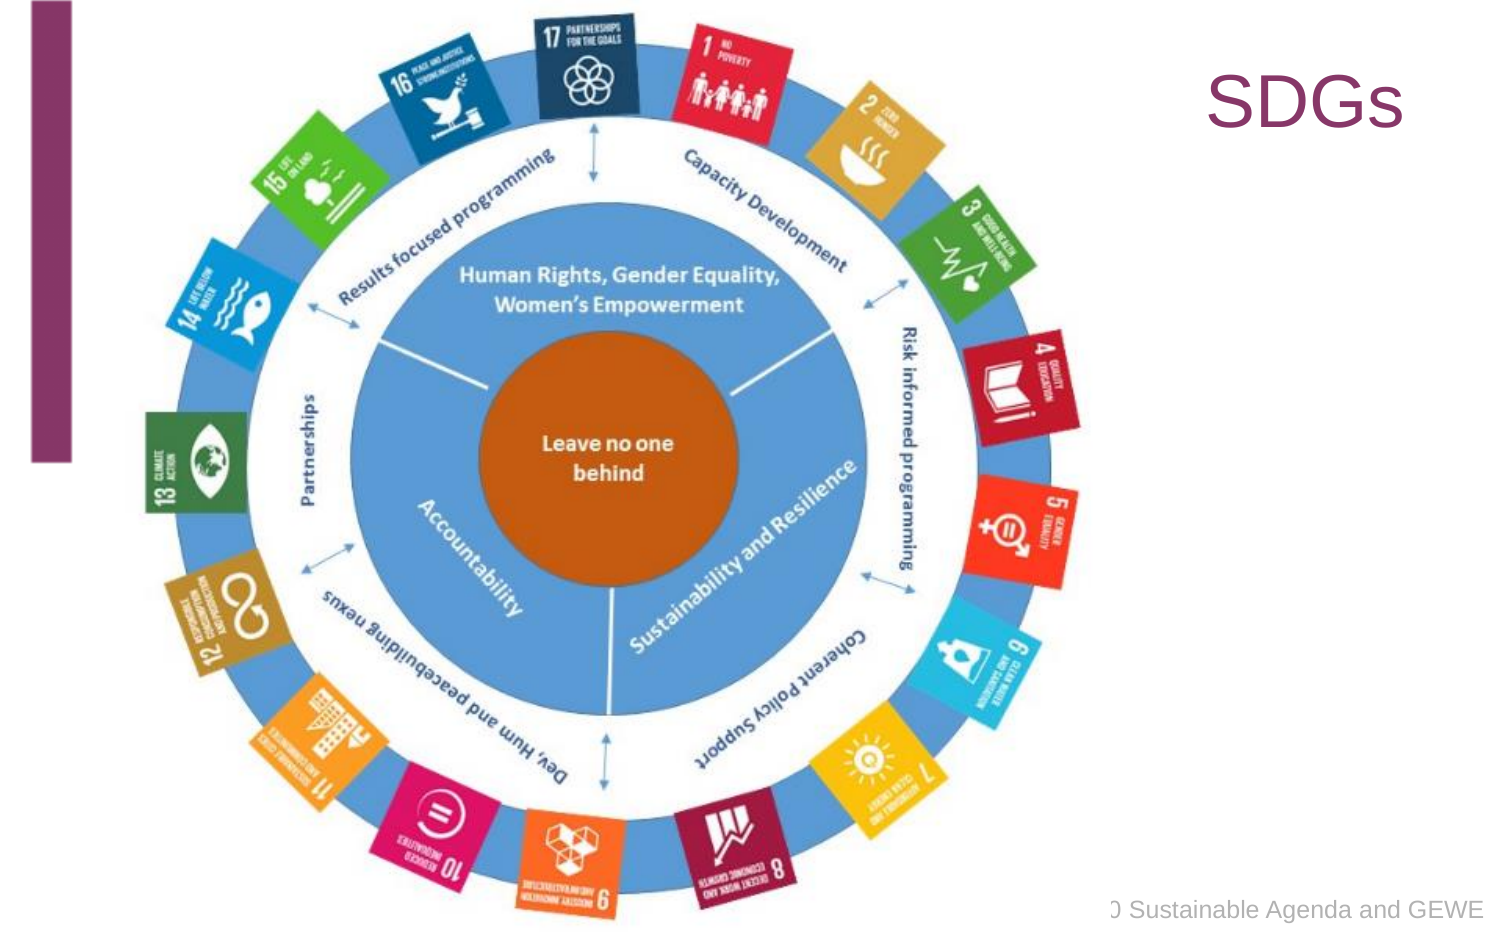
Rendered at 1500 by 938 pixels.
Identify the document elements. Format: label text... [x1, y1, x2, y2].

footer M3|The 2030 Sustainable Agenda and GEWE [1114, 877, 1500, 938]
picture [89, 0, 1111, 932]
title SDGs [1113, 0, 1500, 195]
